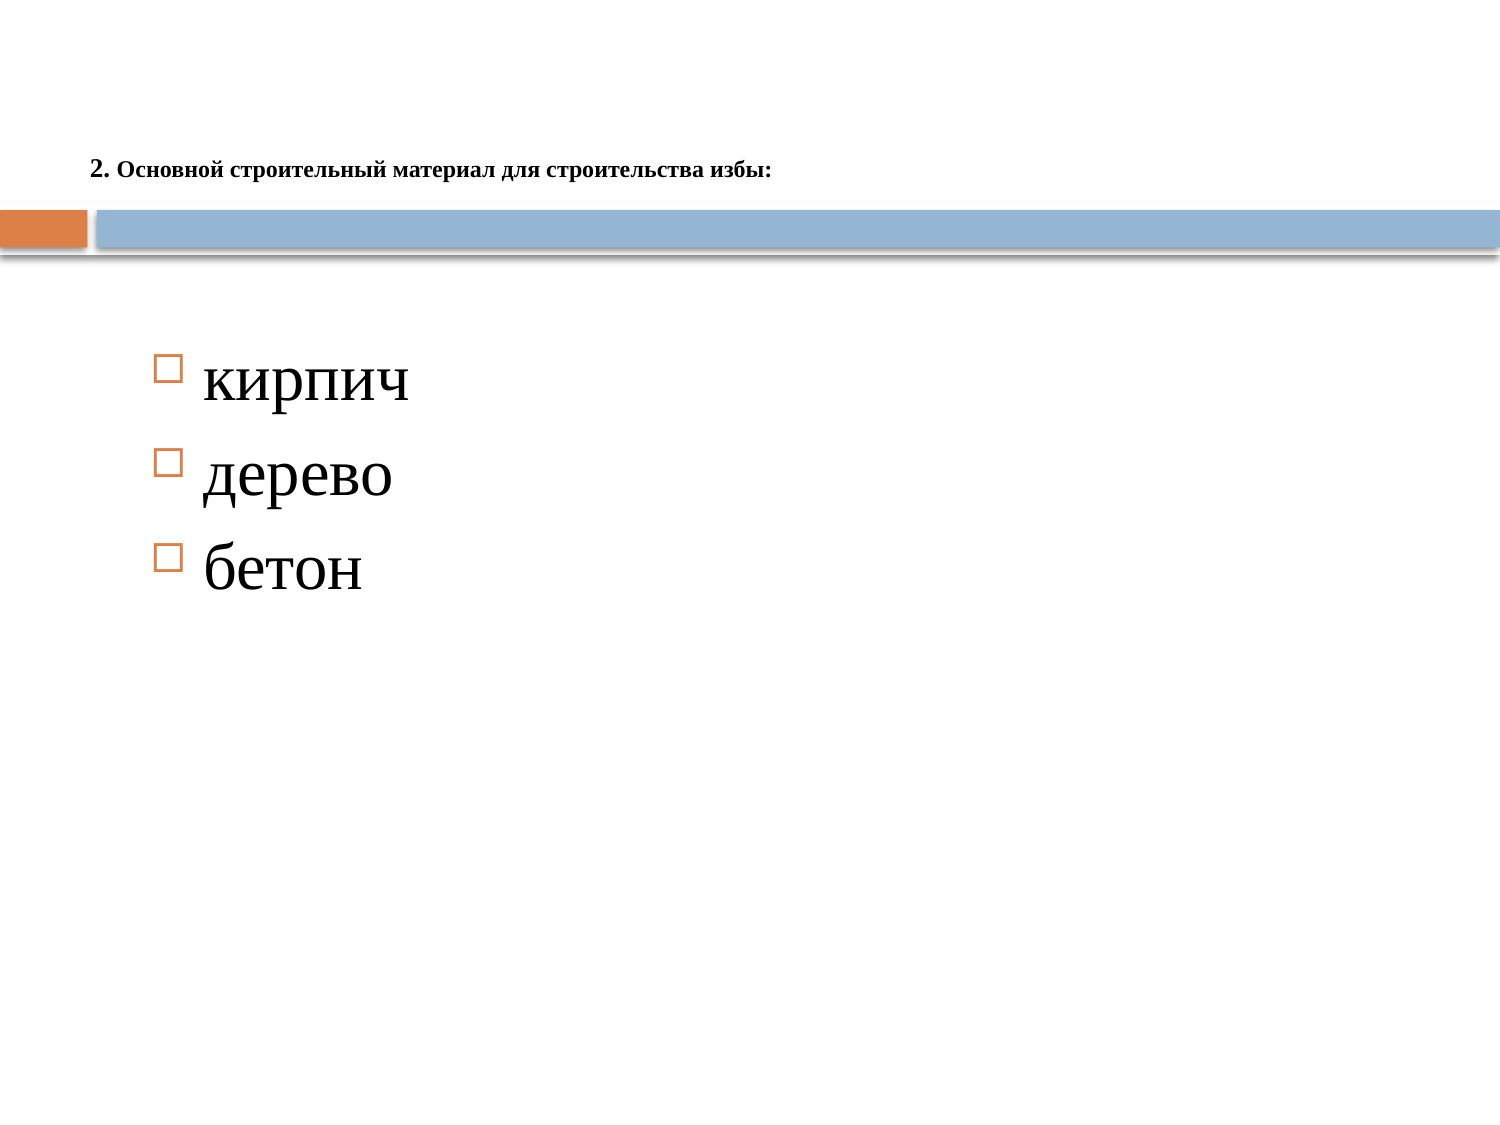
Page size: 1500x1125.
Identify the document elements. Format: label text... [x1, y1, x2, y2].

list кирпич дерево бетон [135, 326, 1425, 1005]
title 2. Основной строительный материал для строительства избы: [75, 101, 1425, 303]
